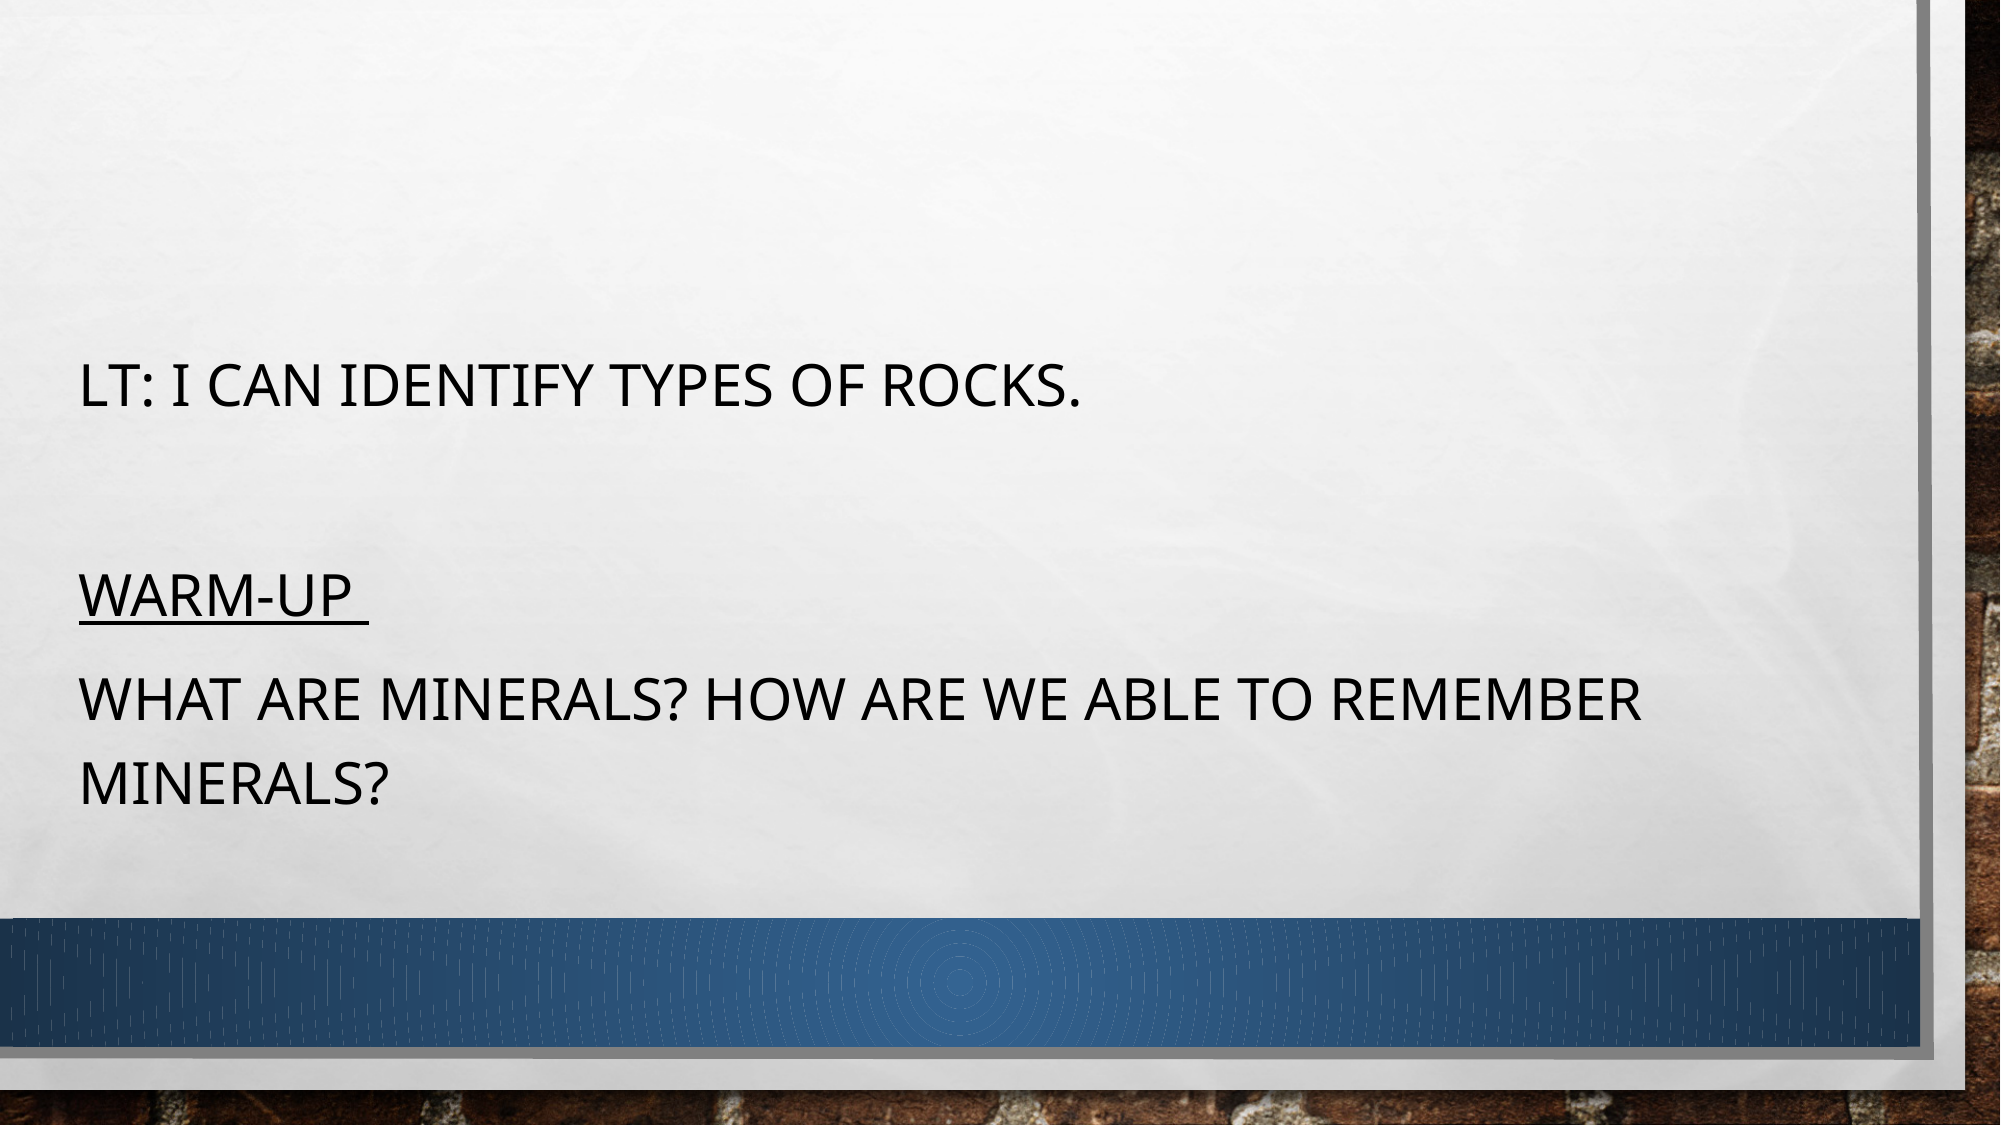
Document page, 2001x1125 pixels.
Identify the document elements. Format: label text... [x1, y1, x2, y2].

picture [0, 0, 2000, 1125]
list LT: I can identify types of Rocks. Warm-Up What are minerals? How are we able to remember minerals? [63, 269, 1818, 882]
